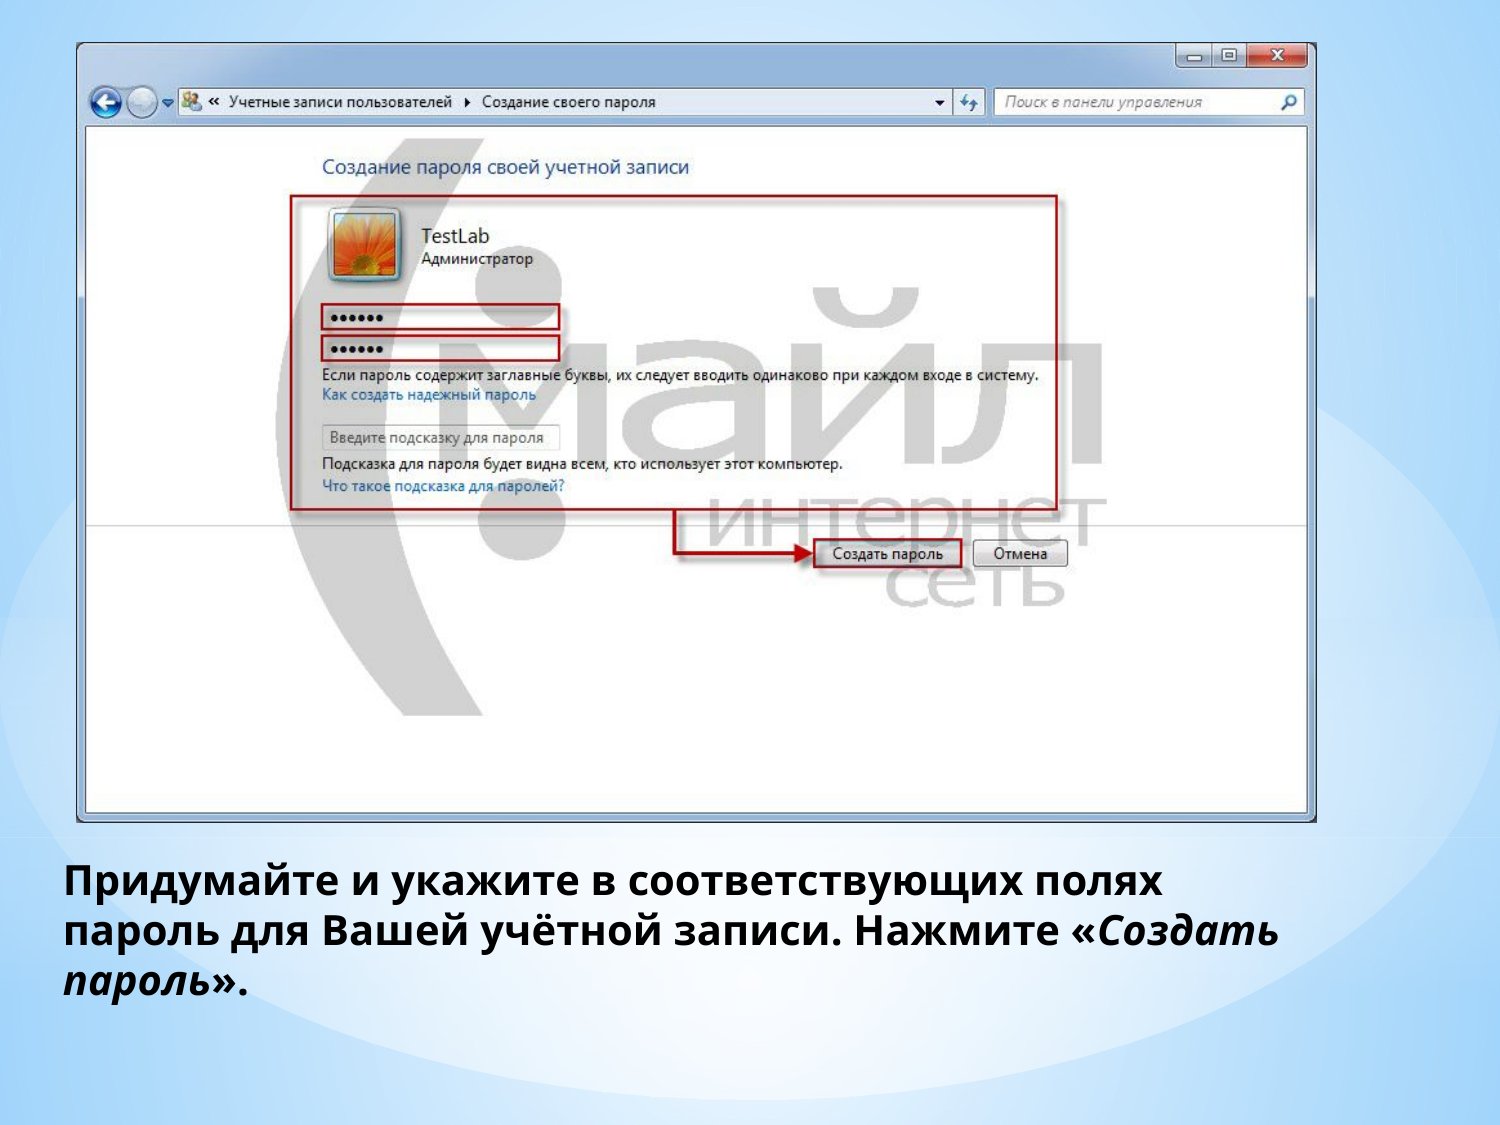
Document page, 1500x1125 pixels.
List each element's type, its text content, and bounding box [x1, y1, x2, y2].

title Придумайте и укажите в соответствующих полях пароль для Вашей учётной записи. Нажмите «Создать пароль». [48, 846, 1346, 1034]
picture [76, 42, 1318, 823]
